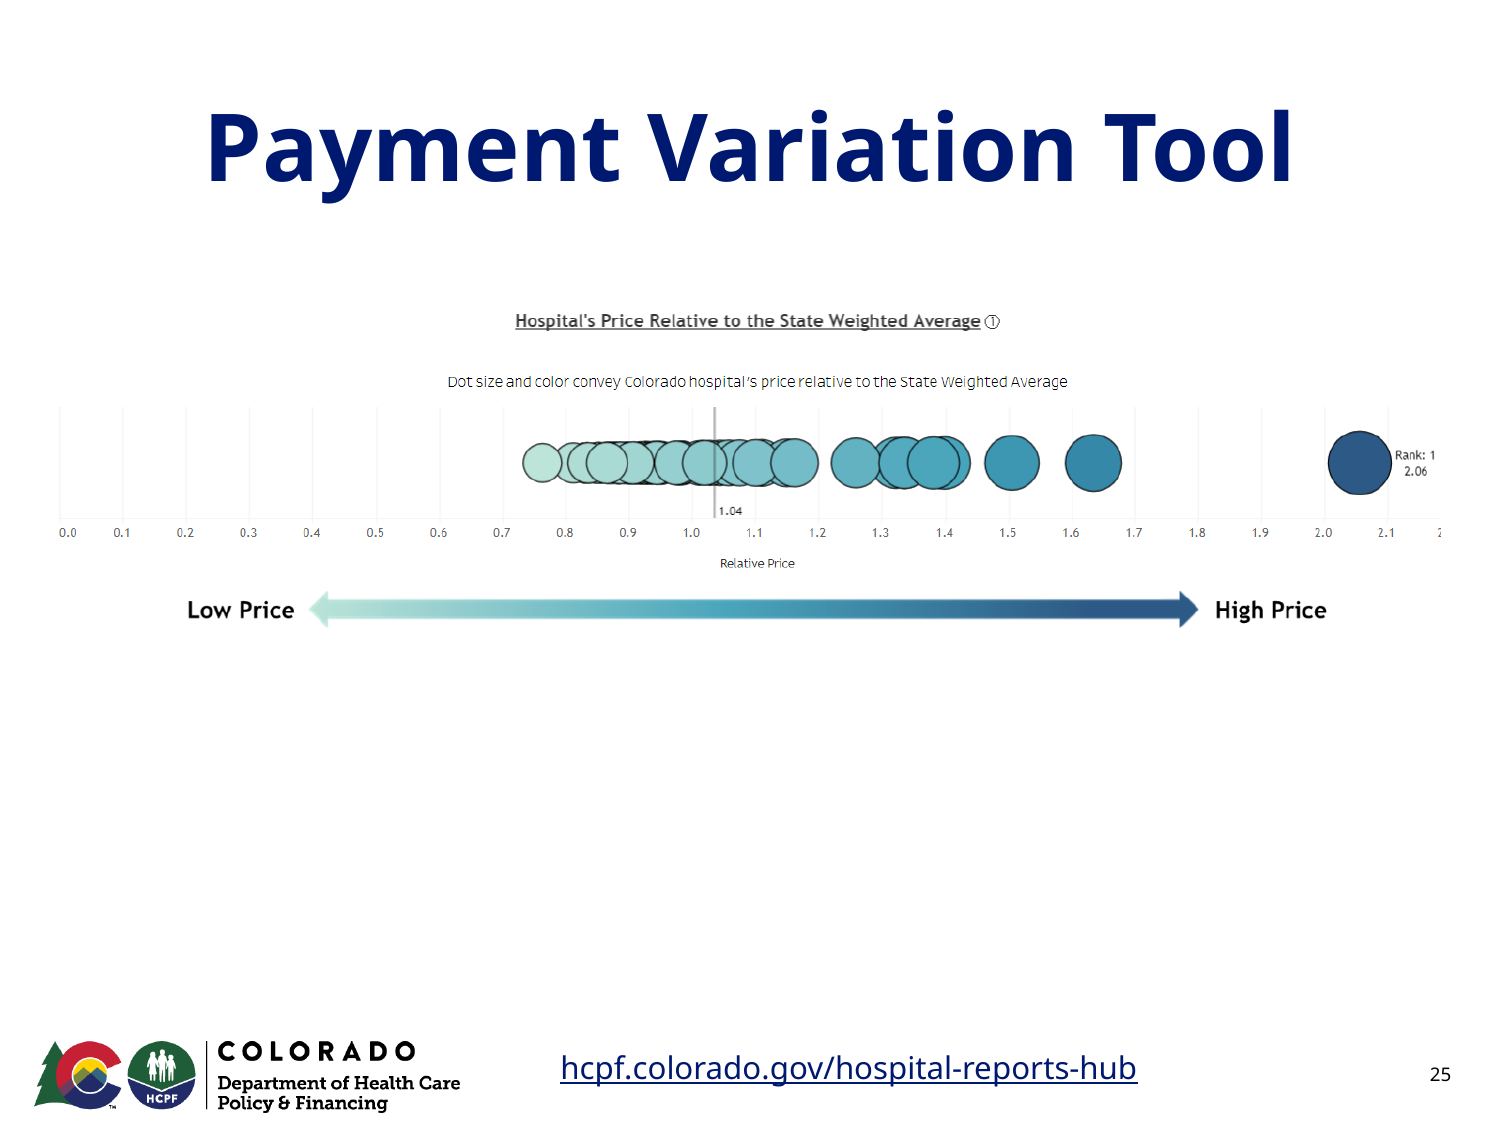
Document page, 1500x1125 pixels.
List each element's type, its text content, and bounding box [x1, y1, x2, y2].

text_box hcpf.colorado.gov/hospital-reports-hub [545, 1033, 1387, 1094]
picture [59, 304, 1441, 642]
title Payment Variation Tool [103, 71, 1397, 230]
slide_number ‹#› [1128, 1045, 1467, 1105]
picture [33, 1041, 460, 1113]
